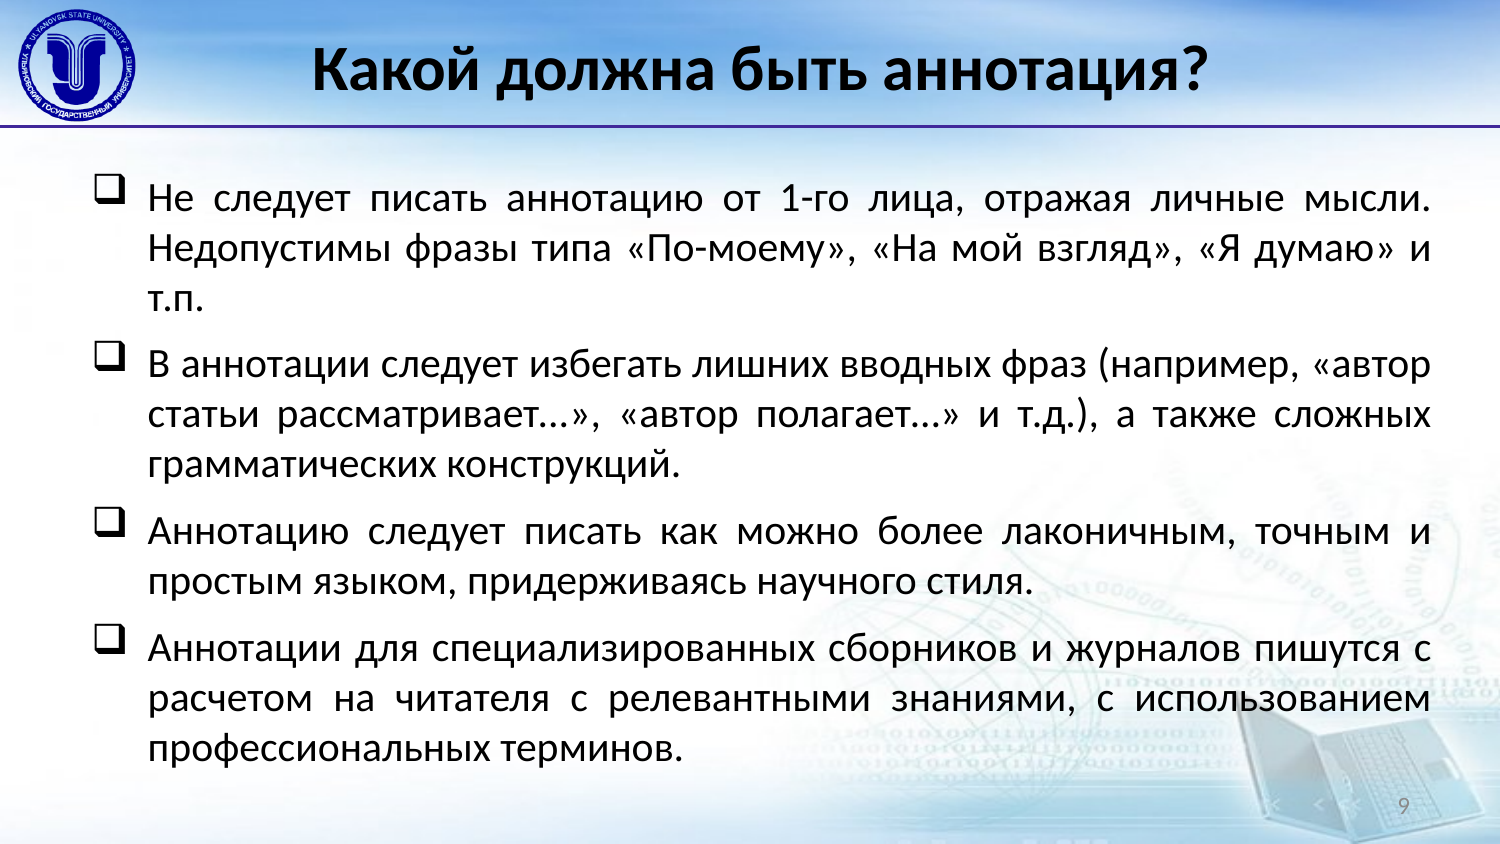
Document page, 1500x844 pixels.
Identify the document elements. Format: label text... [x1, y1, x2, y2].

slide_number 9 [1074, 782, 1425, 827]
title Какой должна быть аннотация? [254, 11, 1270, 118]
picture [0, 0, 1500, 125]
text_box Не следует писать аннотацию от 1-го лица, отражая личные мысли. Недопустимы фразы типа «По-моему», «На мой взгляд», «Я думаю» и т.п. В аннотации следует избегать лишних вводных фраз (например, «автор статьи рассматривает...», «автор полагает…» и т.д.), а также сложных грамматических конструкций. Аннотацию следует писать как можно более лаконичным, точным и простым языком, придерживаясь научного стиля. Аннотации для специализированных сборников и журналов пишутся с расчетом на читателя с релевантными знаниями, с использованием профессиональных терминов. [76, 161, 1447, 777]
picture [0, 128, 1500, 844]
